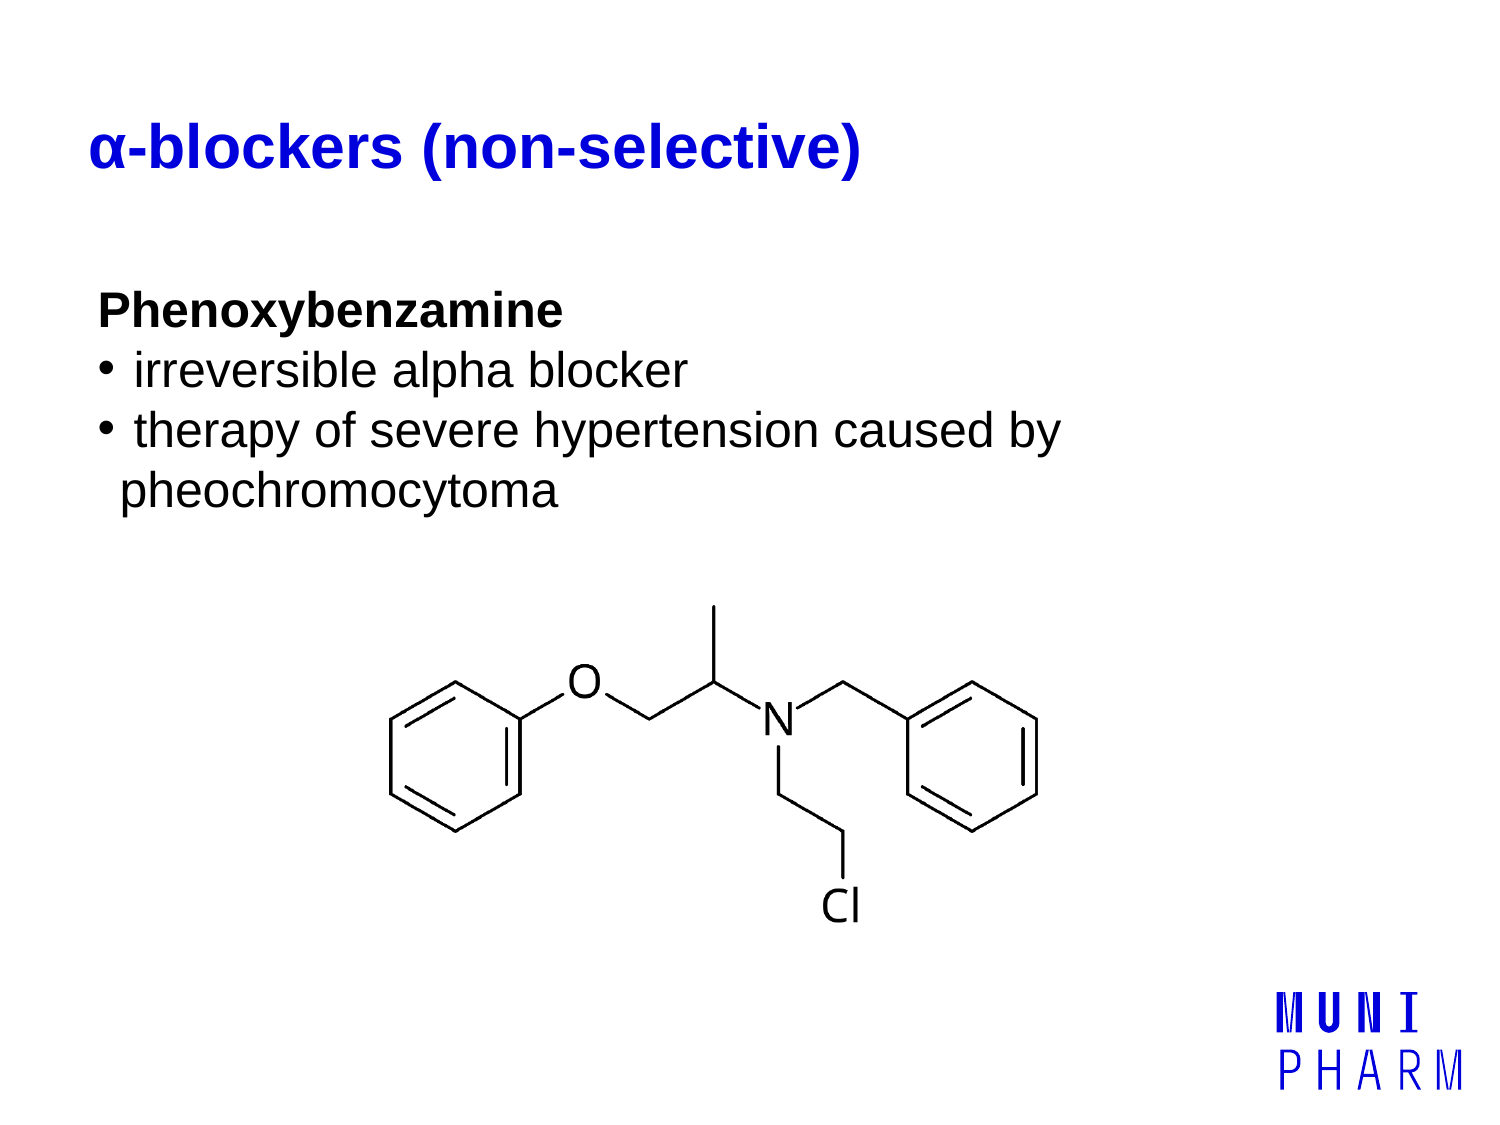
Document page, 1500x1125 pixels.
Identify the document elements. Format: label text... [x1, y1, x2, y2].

picture [388, 605, 1038, 923]
title α-blockers (non-selective) [88, 118, 1412, 193]
list Phenoxybenzamine irreversible alpha blocker therapy of severe hypertension caused by pheochromocytoma [88, 277, 1412, 957]
